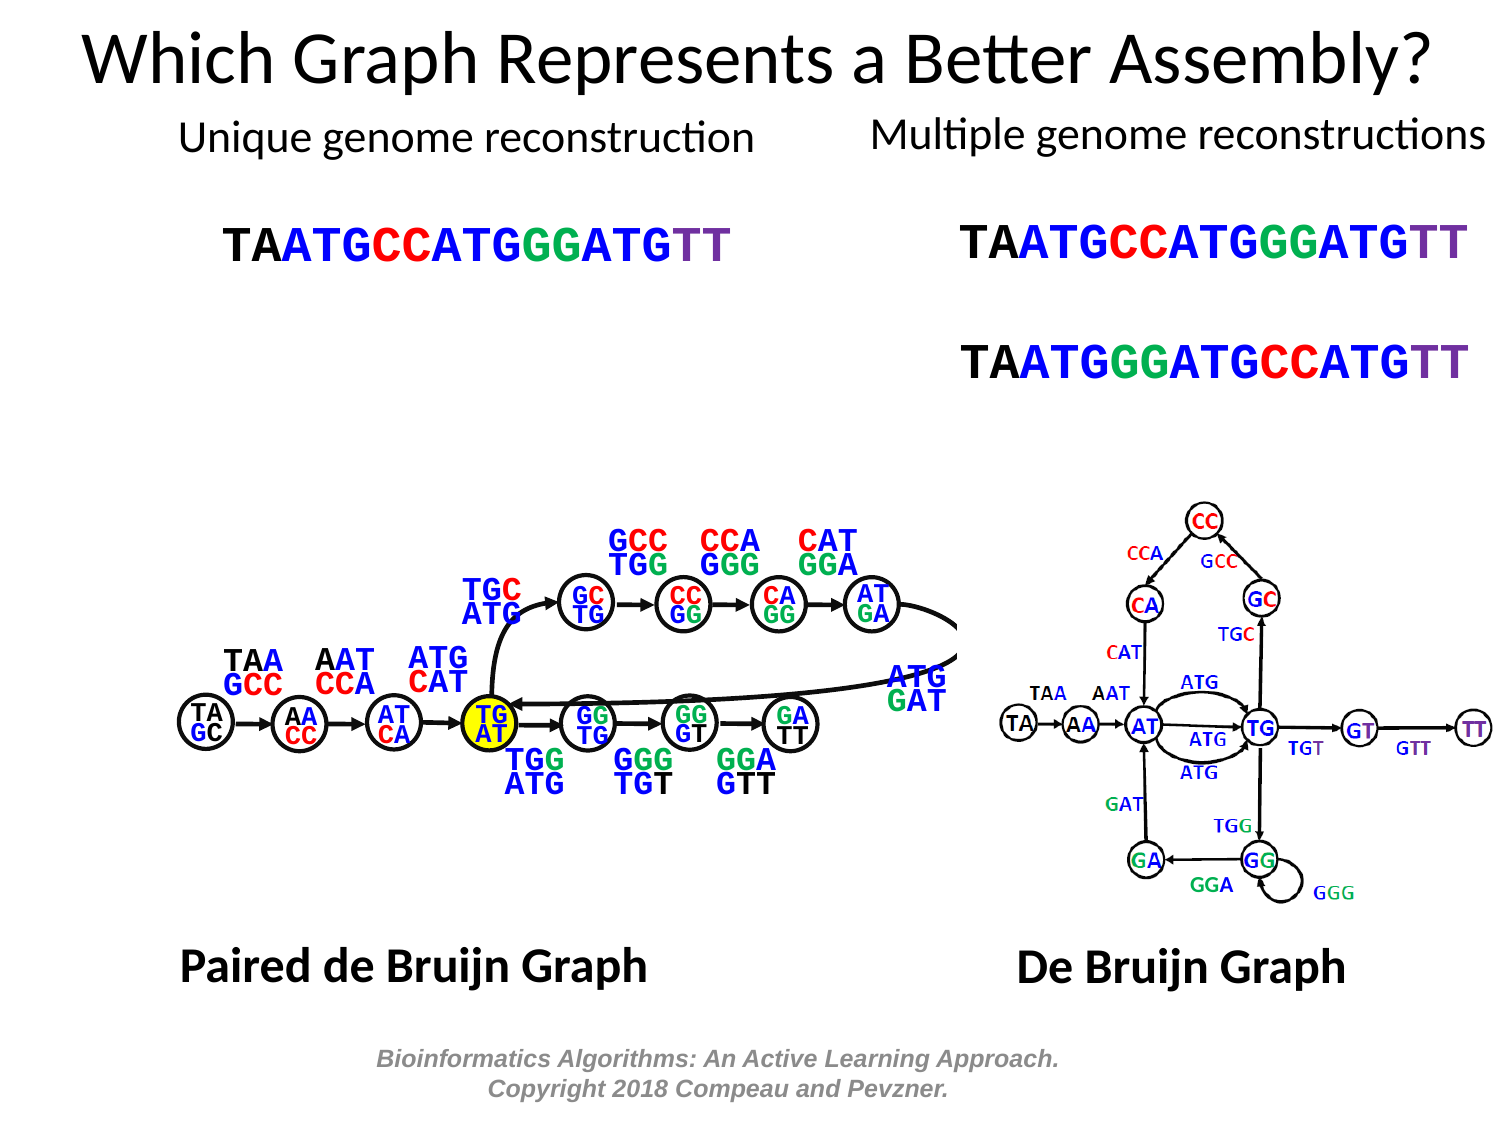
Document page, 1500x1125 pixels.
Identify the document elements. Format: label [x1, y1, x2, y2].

picture [957, 497, 1500, 921]
text_box [1001, 921, 1362, 1001]
text_box [164, 924, 664, 1000]
text_box [10, 1, 1500, 807]
footer [337, 1042, 1100, 1103]
